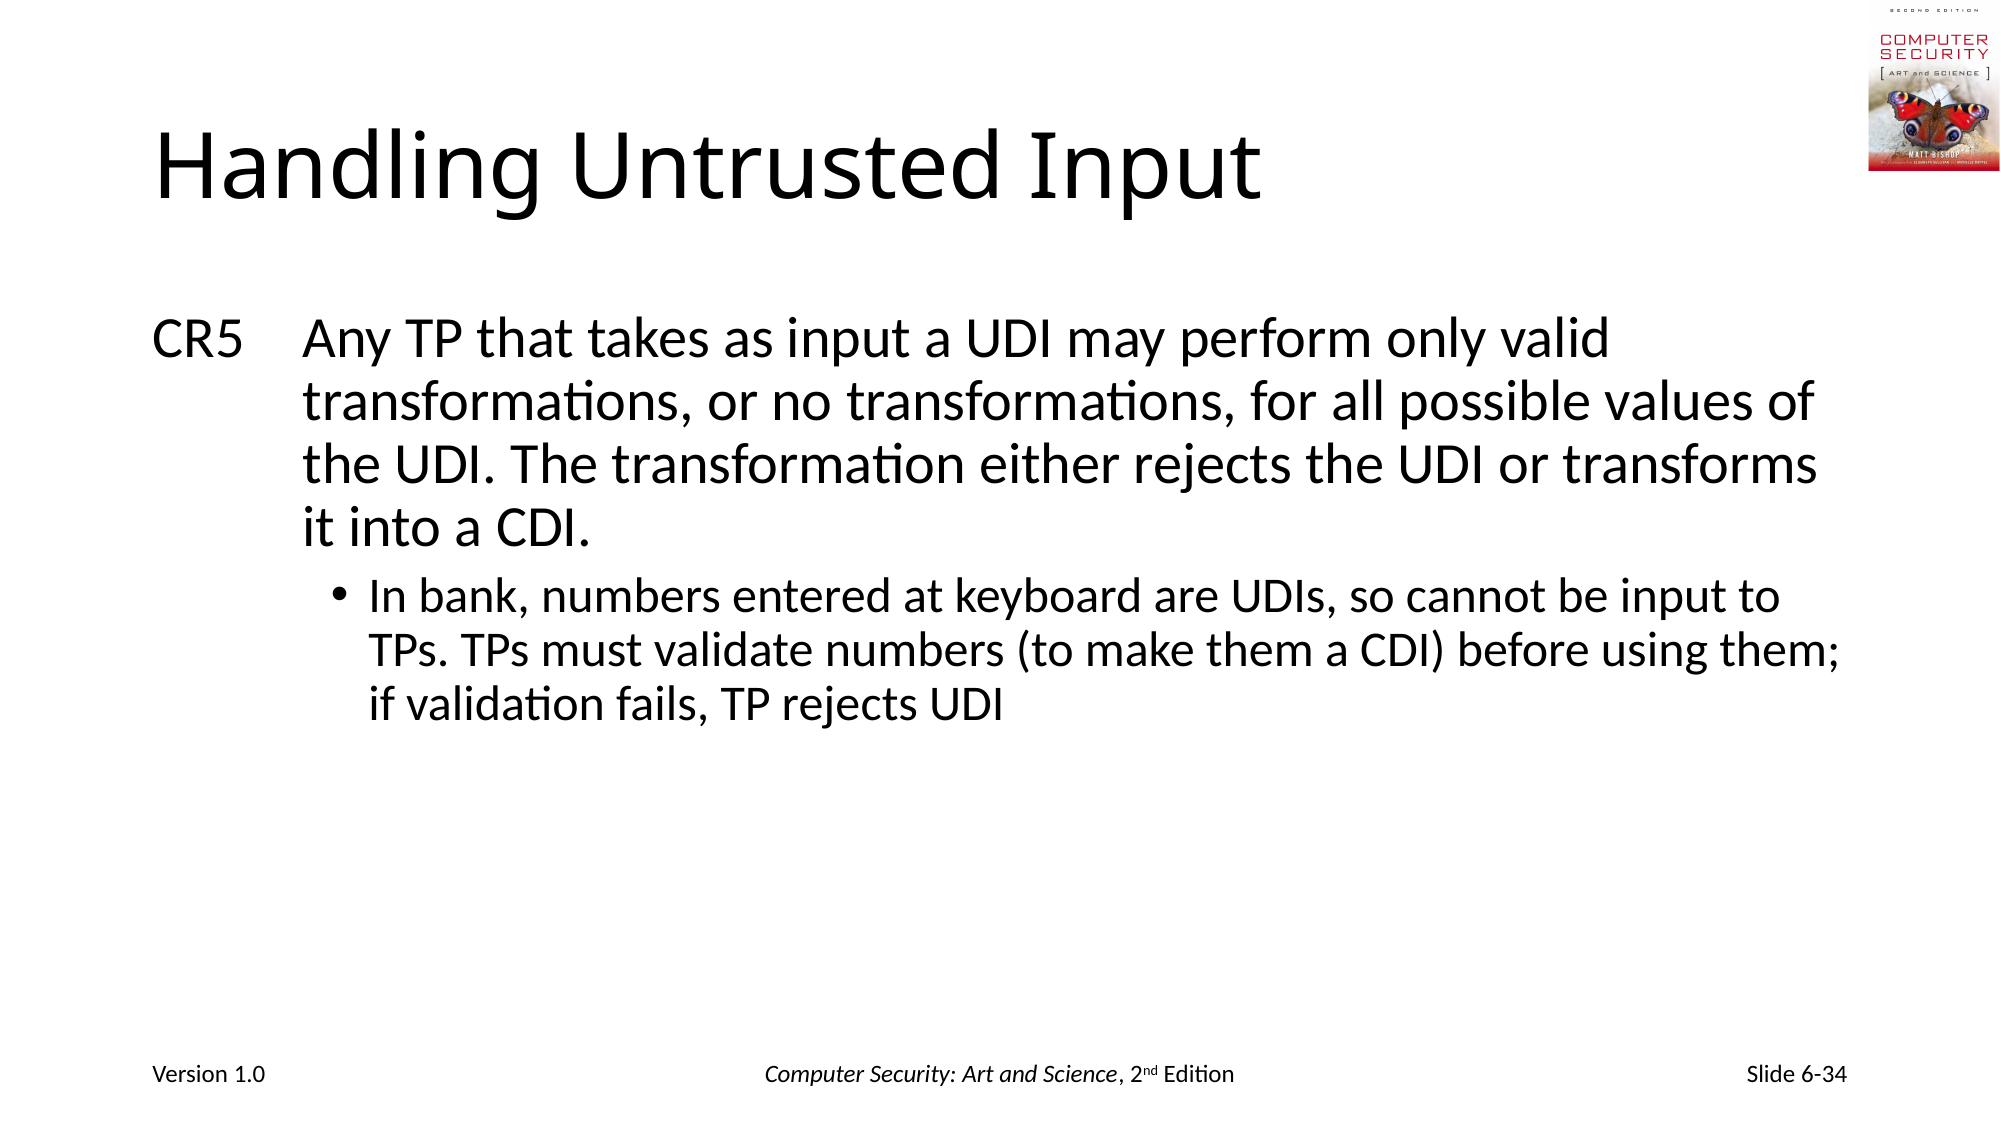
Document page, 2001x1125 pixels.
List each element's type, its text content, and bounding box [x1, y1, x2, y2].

list CR5 Any TP that takes as input a UDI may perform only valid transformations, or no transformations, for all possible values of the UDI. The transformation either rejects the UDI or transforms it into a CDI. In bank, numbers entered at keyboard are UDIs, so cannot be input to TPs. TPs must validate numbers (to make them a CDI) before using them; if validation fails, TP rejects UDI [137, 299, 1863, 1014]
title Handling Untrusted Input [137, 59, 1863, 278]
slide_number Version 1.0 [137, 1042, 588, 1103]
picture [1868, 0, 2000, 171]
slide_number Slide 6-34 [1412, 1042, 1863, 1103]
footer Computer Security: Art and Science, 2nd Edition [662, 1042, 1338, 1103]
